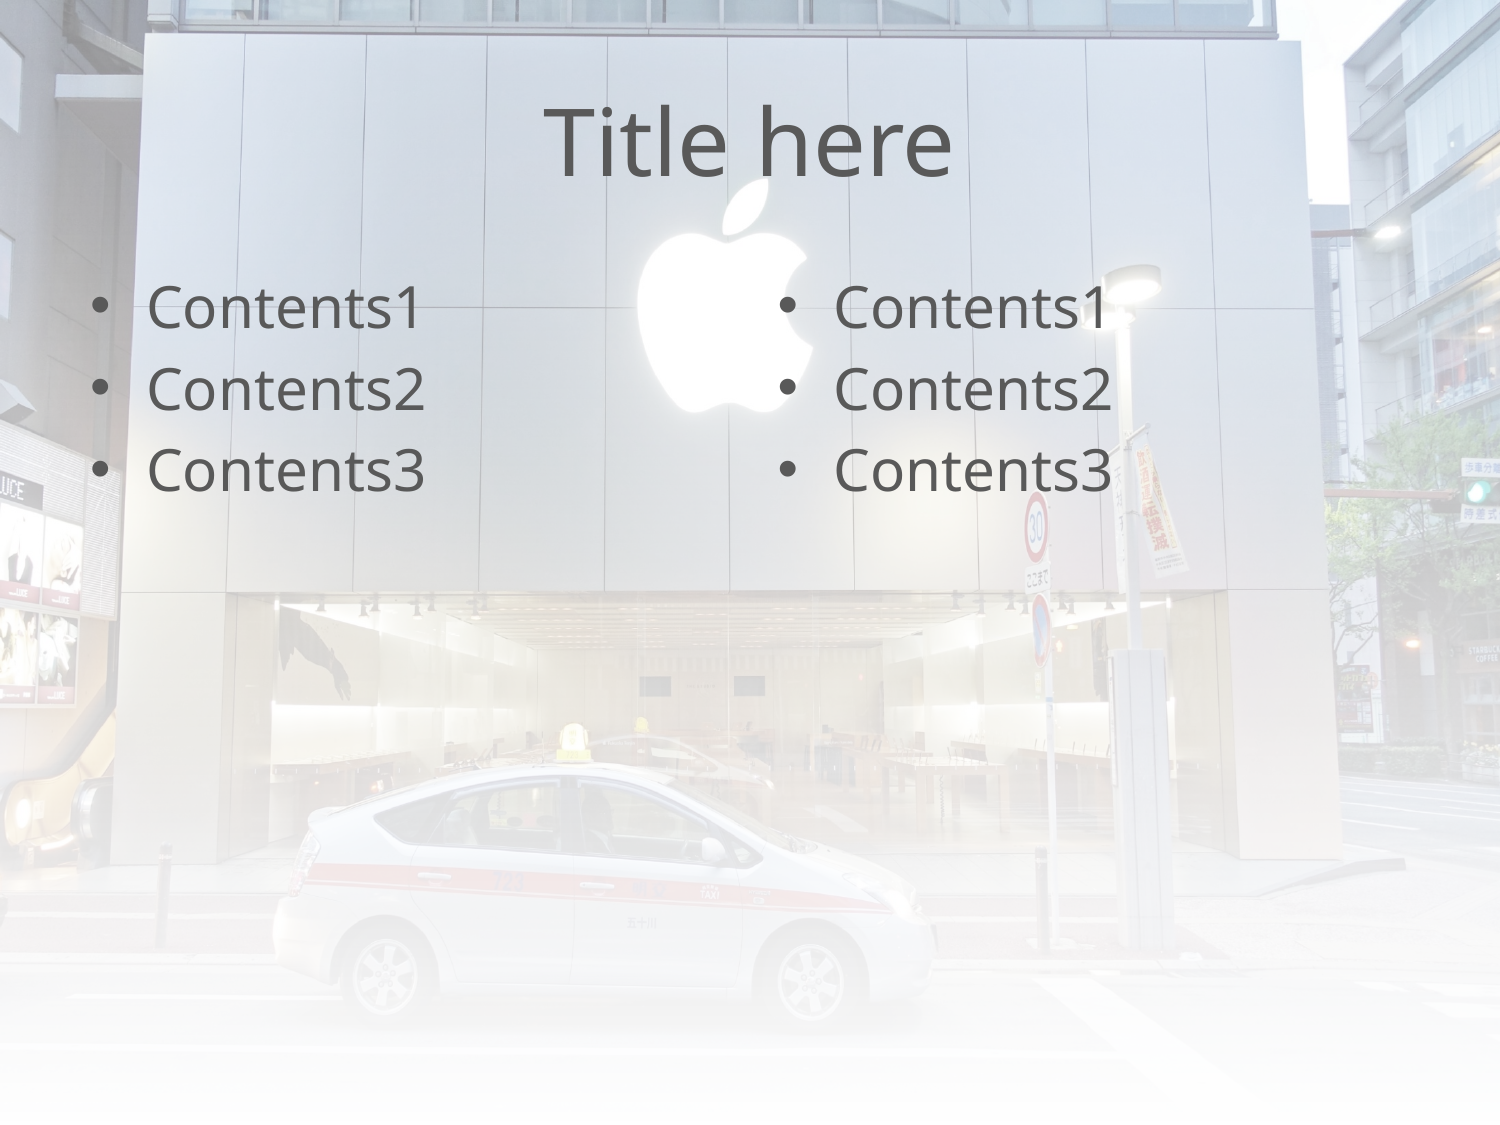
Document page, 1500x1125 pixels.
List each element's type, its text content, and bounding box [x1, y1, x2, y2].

text_box [0, 0, 1500, 1125]
title Title here [75, 45, 1425, 233]
list Contents1 Contents2 Contents3 [762, 262, 1425, 1005]
list Contents1 Contents2 Contents3 [75, 262, 738, 1005]
